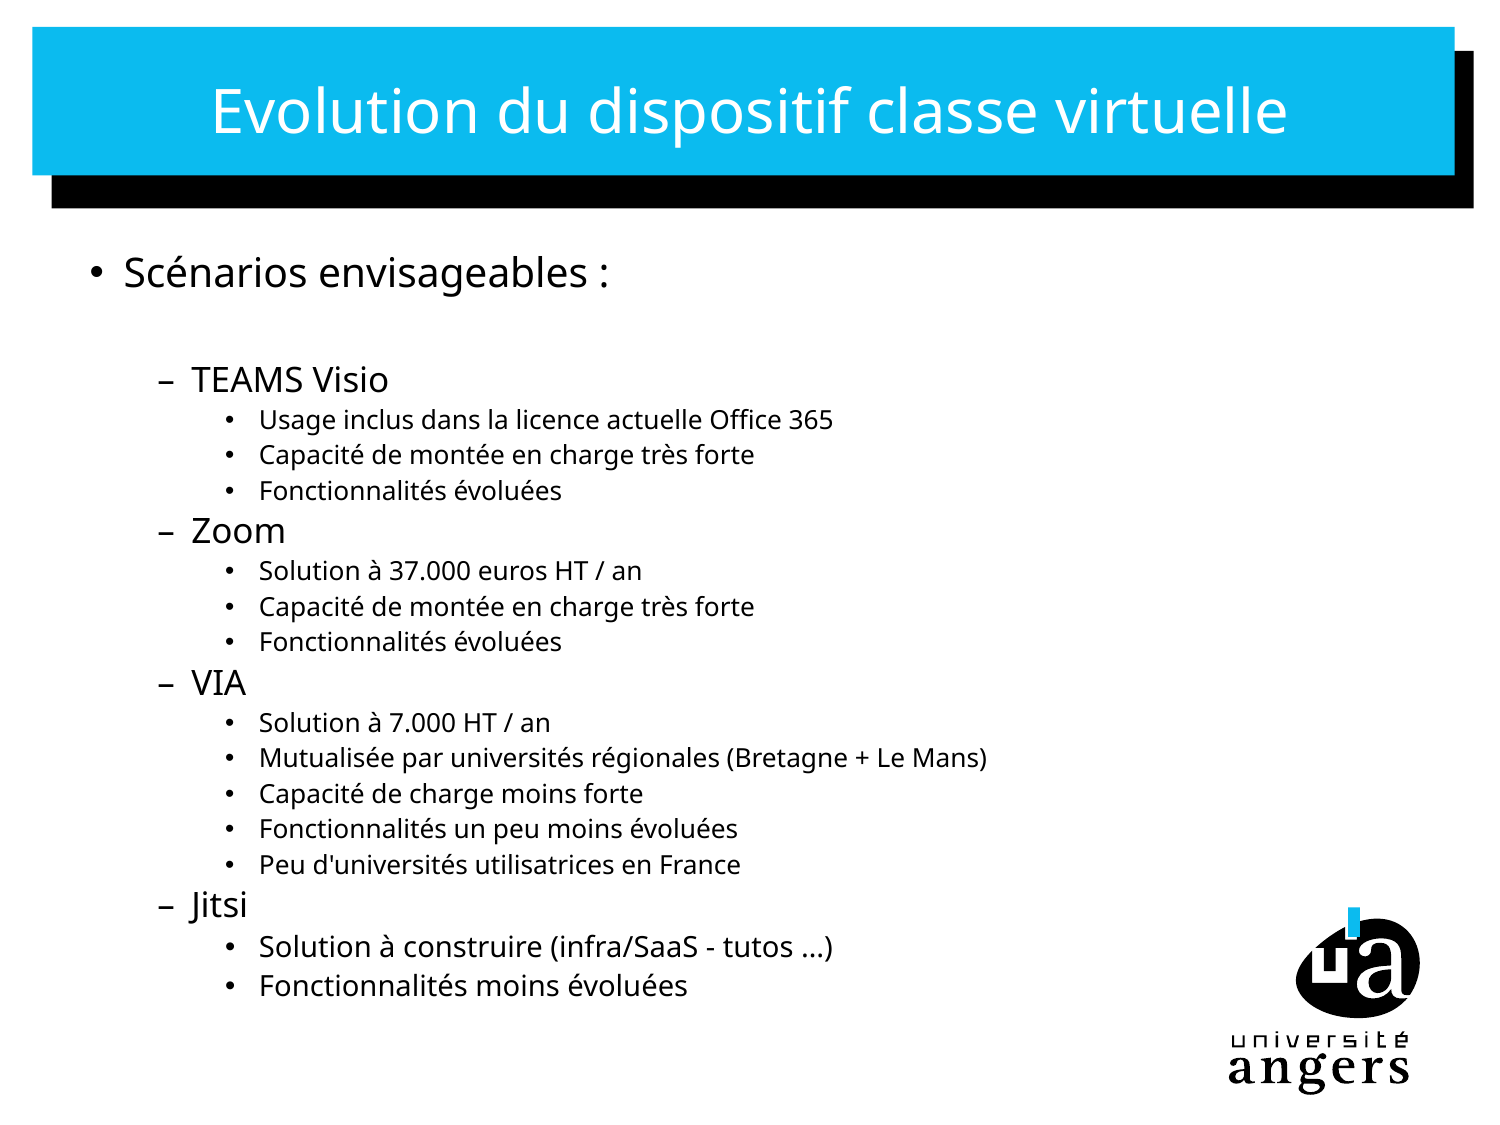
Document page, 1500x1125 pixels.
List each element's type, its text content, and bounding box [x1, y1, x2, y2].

title Evolution du dispositif classe virtuelle [103, 50, 1397, 176]
list Scénarios envisageables : TEAMS Visio Usage inclus dans la licence actuelle Office 365 Capacité de montée en charge très forte Fonctionnalités évoluées Zoom Solution à 37.000 euros HT / an Capacité de montée en charge très forte Fonctionnalités évoluées VIA Solution à 7.000 HT / an Mutualisée par universités régionales (Bretagne + Le Mans) Capacité de charge moins forte Fonctionnalités un peu moins évoluées Peu d'universités utilisatrices en France Jitsi Solution à construire (infra/SaaS - tutos …) Fonctionnalités moins évoluées [74, 244, 1480, 1014]
